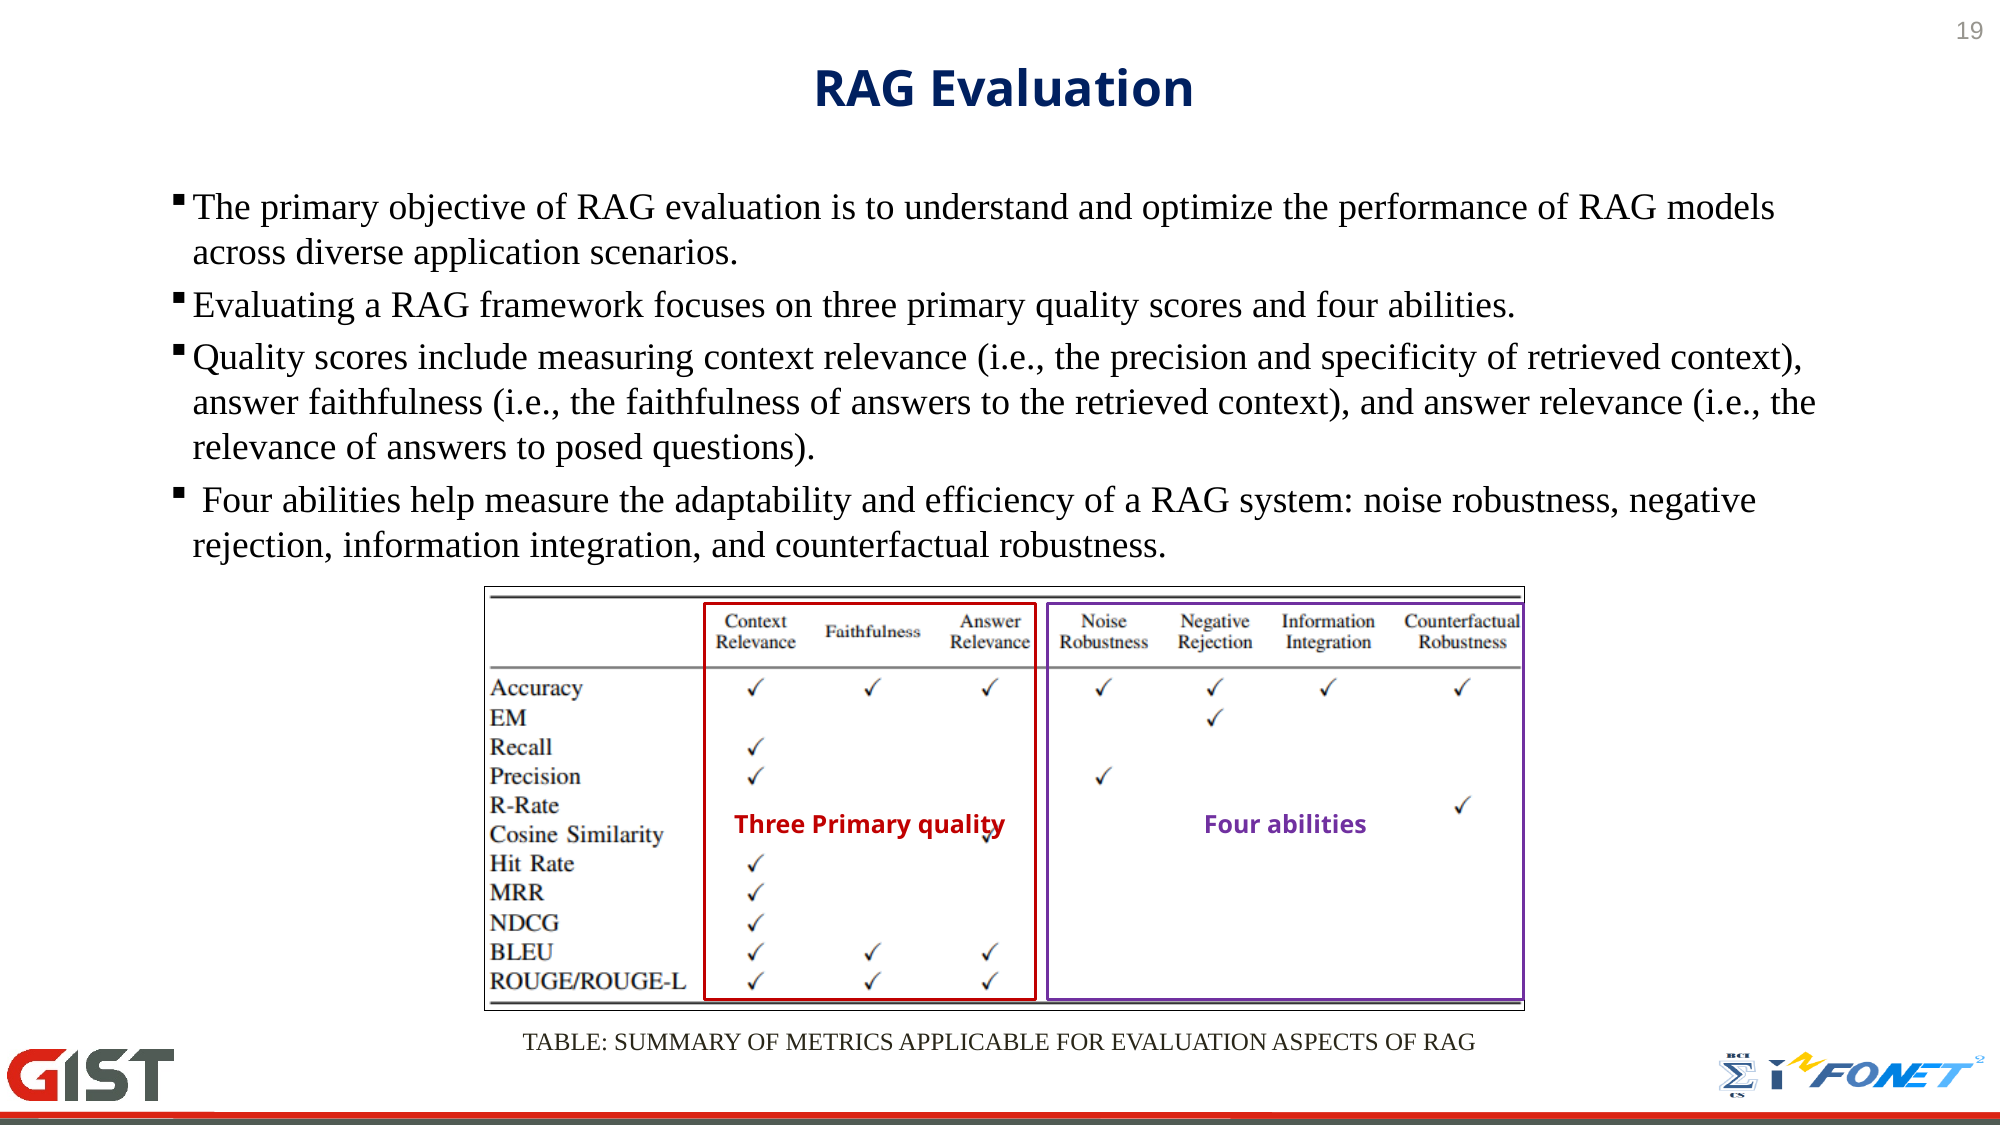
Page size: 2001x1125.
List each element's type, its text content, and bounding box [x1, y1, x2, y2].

slide_number 19 [1933, 0, 1999, 60]
text_box TABLE: SUMMARY OF METRICS APPLICABLE FOR EVALUATION ASPECTS OF RAG [507, 1019, 1493, 1064]
picture [484, 585, 1525, 1010]
title RAG Evaluation [154, 26, 1854, 147]
list The primary objective of RAG evaluation is to understand and optimize the performance of RAG models across diverse application scenarios. Evaluating a RAG framework focuses on three primary quality scores and four abilities. Quality scores include measuring context relevance (i.e., the precision and specificity of retrieved context), answer faithfulness (i.e., the faithfulness of answers to the retrieved context), and answer relevance (i.e., the relevance of answers to posed questions). Four abilities help measure the adaptability and efficiency of a RAG system: noise robustness, negative rejection, information integration, and counterfactual robustness. [155, 174, 1856, 1033]
picture [7, 1050, 174, 1101]
picture [1718, 1050, 2000, 1101]
